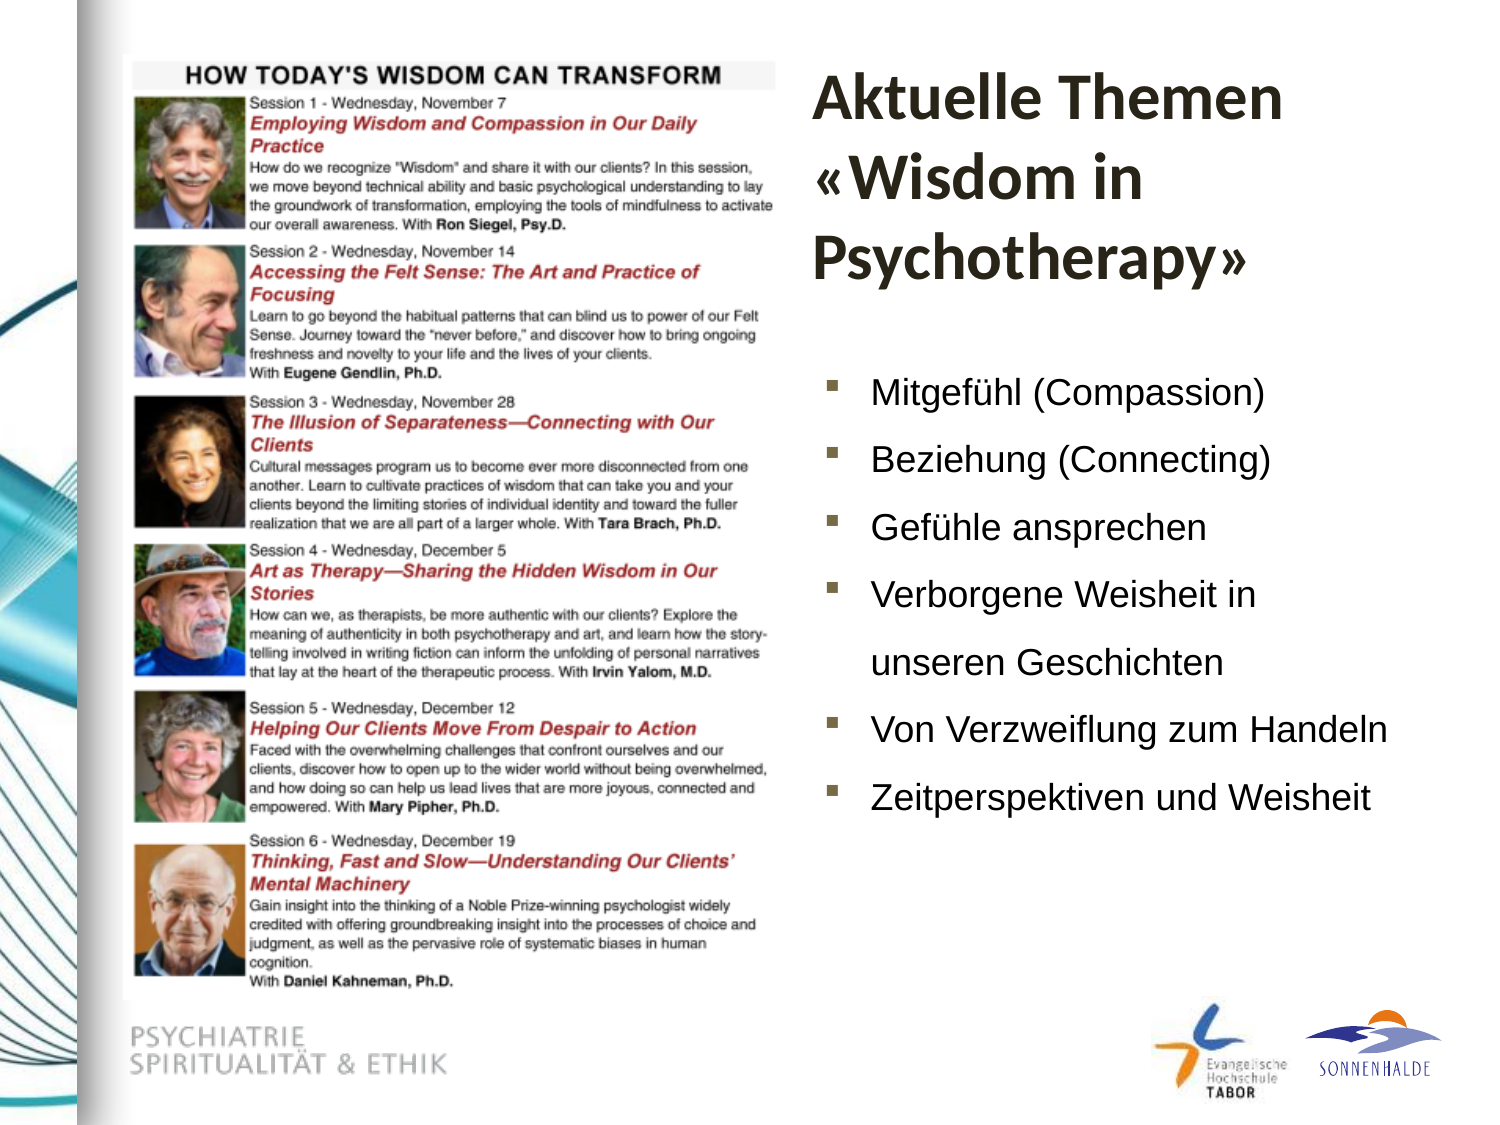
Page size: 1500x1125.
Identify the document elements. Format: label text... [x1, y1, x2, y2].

picture [123, 1024, 538, 1076]
picture [123, 54, 782, 1000]
picture [0, 0, 77, 1125]
picture [1151, 996, 1300, 1104]
title Aktuelle Themen «Wisdom in Psychotherapy» [797, 7, 1500, 339]
text_box Mitgefühl (Compassion) Beziehung (Connecting) Gefühle ansprechen Verborgene Weisheit in unseren Geschichten Von Verzweiflung zum Handeln Zeitperspektiven und Weisheit [809, 338, 1412, 826]
